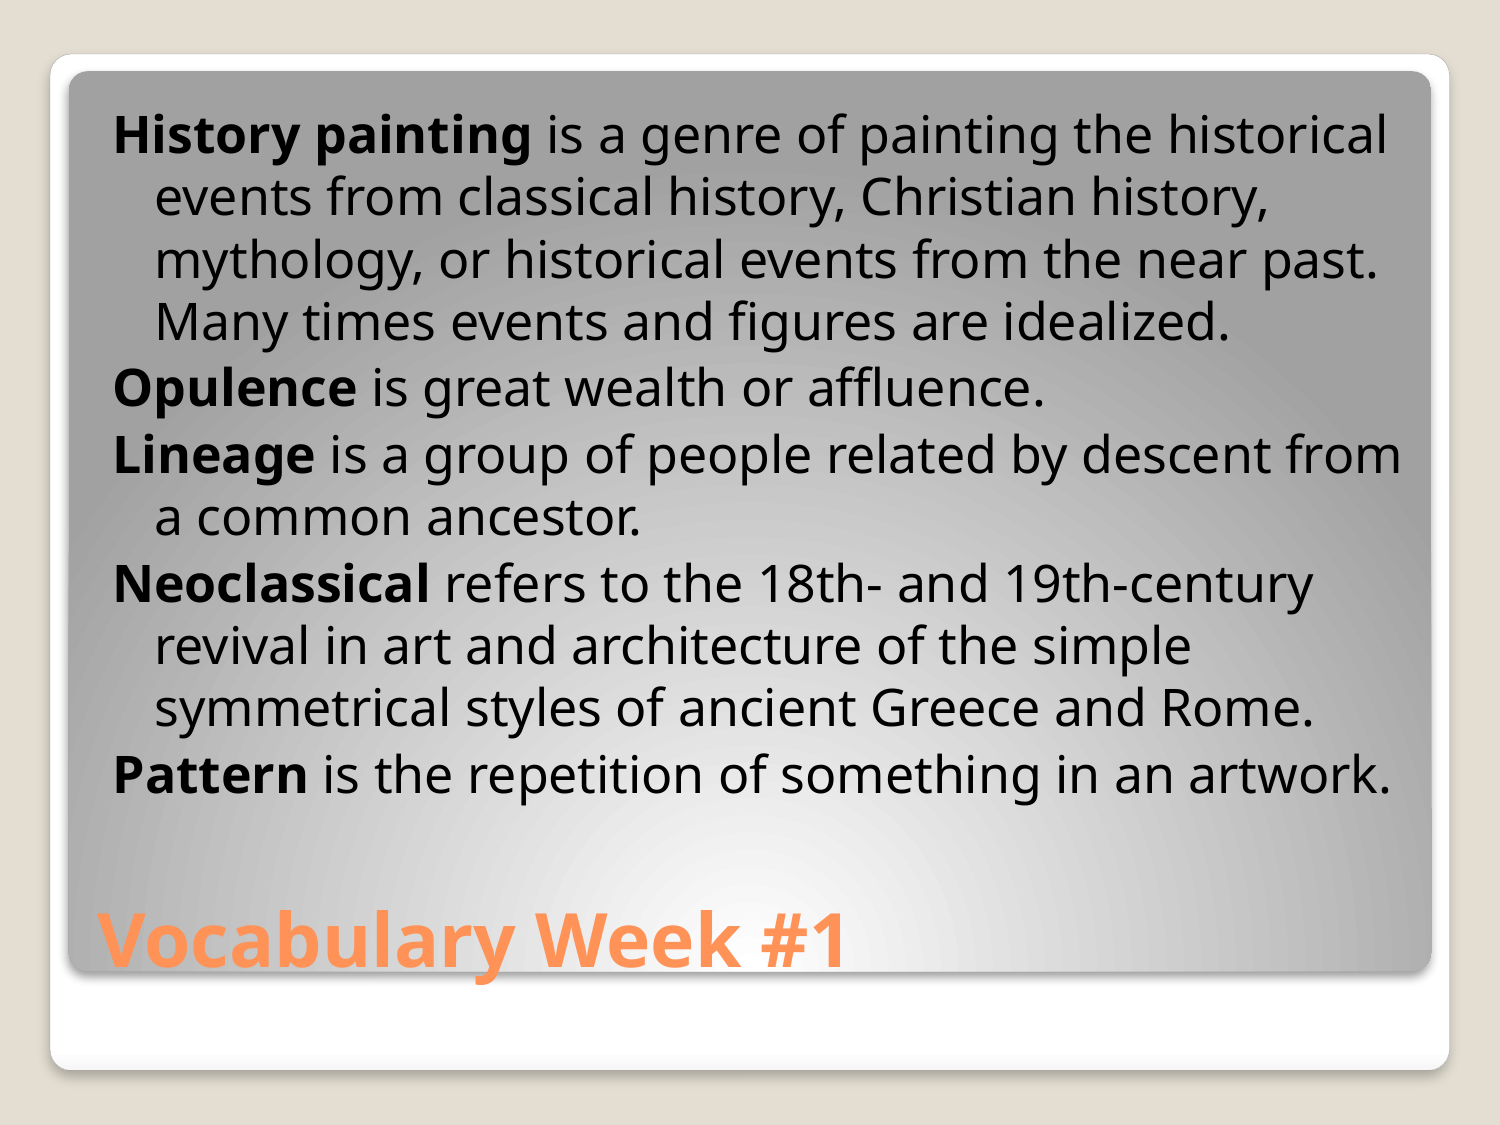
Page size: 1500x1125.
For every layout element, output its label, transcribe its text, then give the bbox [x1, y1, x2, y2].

title Vocabulary Week #1 [82, 900, 1425, 990]
list History painting is a genre of painting the historical events from classical history, Christian history, mythology, or historical events from the near past. Many times events and figures are idealized. Opulence is great wealth or affluence. Lineage is a group of people related by descent from a common ancestor. Neoclassical refers to the 18th- and 19th-century revival in art and architecture of the simple symmetrical styles of ancient Greece and Rome. Pattern is the repetition of something in an artwork. [82, 86, 1425, 900]
